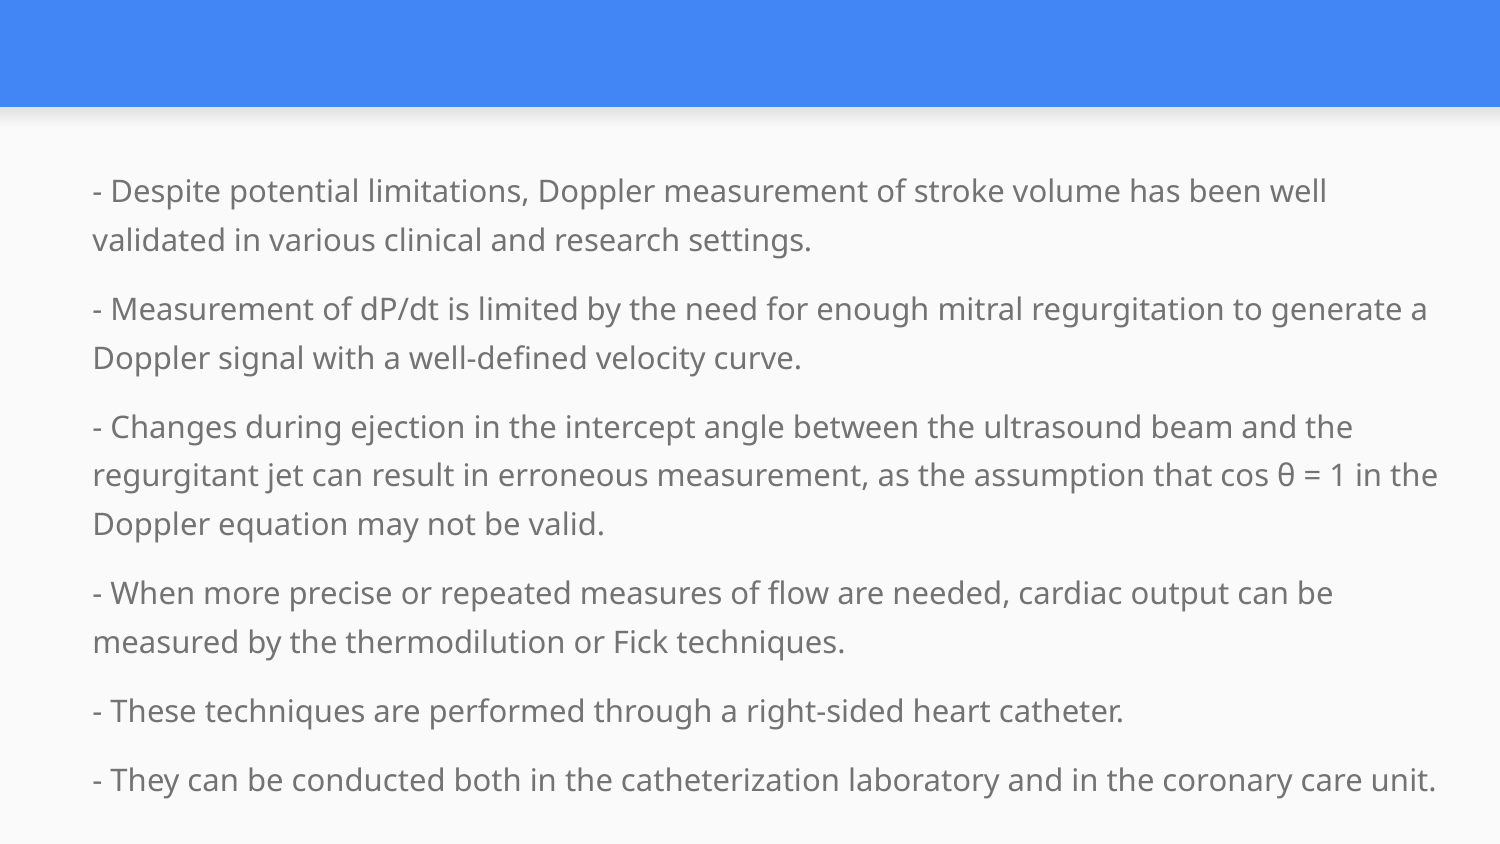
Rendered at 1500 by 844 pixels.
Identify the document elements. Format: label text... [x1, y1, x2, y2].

list - Despite potential limitations, Doppler measurement of stroke volume has been well validated in various clinical and research settings. - Measurement of dP/dt is limited by the need for enough mitral regurgitation to generate a Doppler signal with a well-defined velocity curve. - Changes during ejection in the intercept angle between the ultrasound beam and the regurgitant jet can result in erroneous measurement, as the assumption that cos θ = 1 in the Doppler equation may not be valid. - When more precise or repeated measures of flow are needed, cardiac output can be measured by the thermodilution or Fick techniques. - These techniques are performed through a right-sided heart catheter. - They can be conducted both in the catheterization laboratory and in the coronary care unit. [77, 148, 1457, 844]
